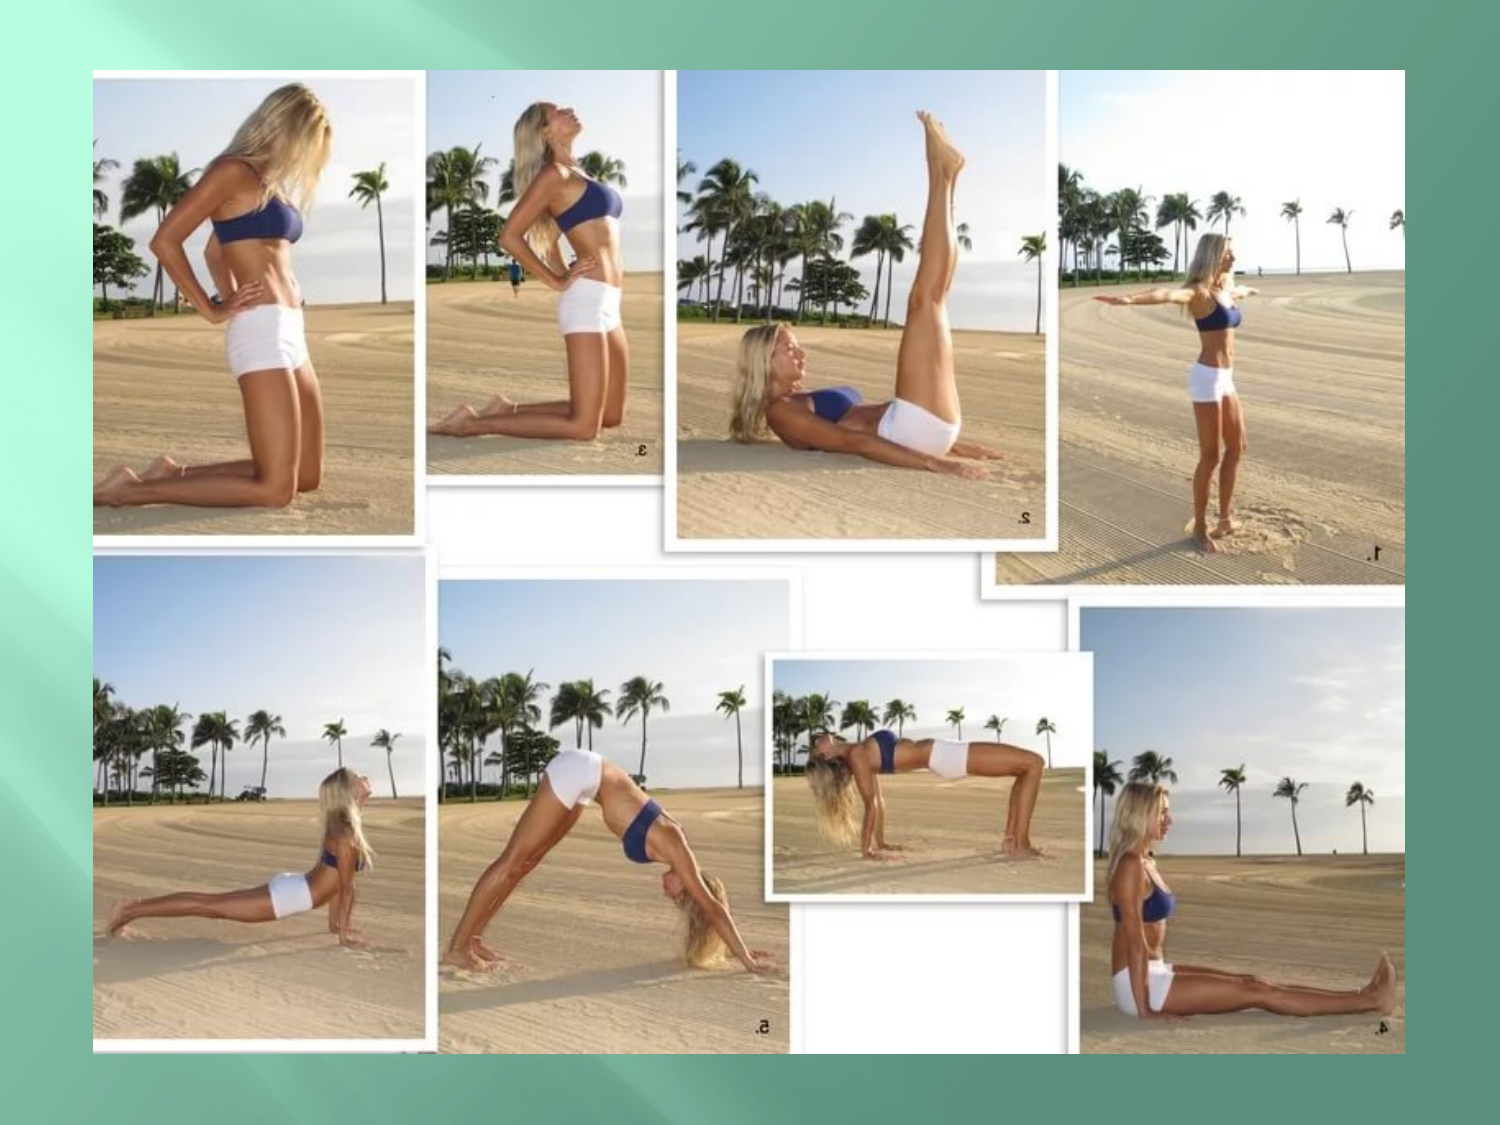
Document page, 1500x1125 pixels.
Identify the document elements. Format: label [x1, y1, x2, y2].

list [93, 70, 1406, 1054]
